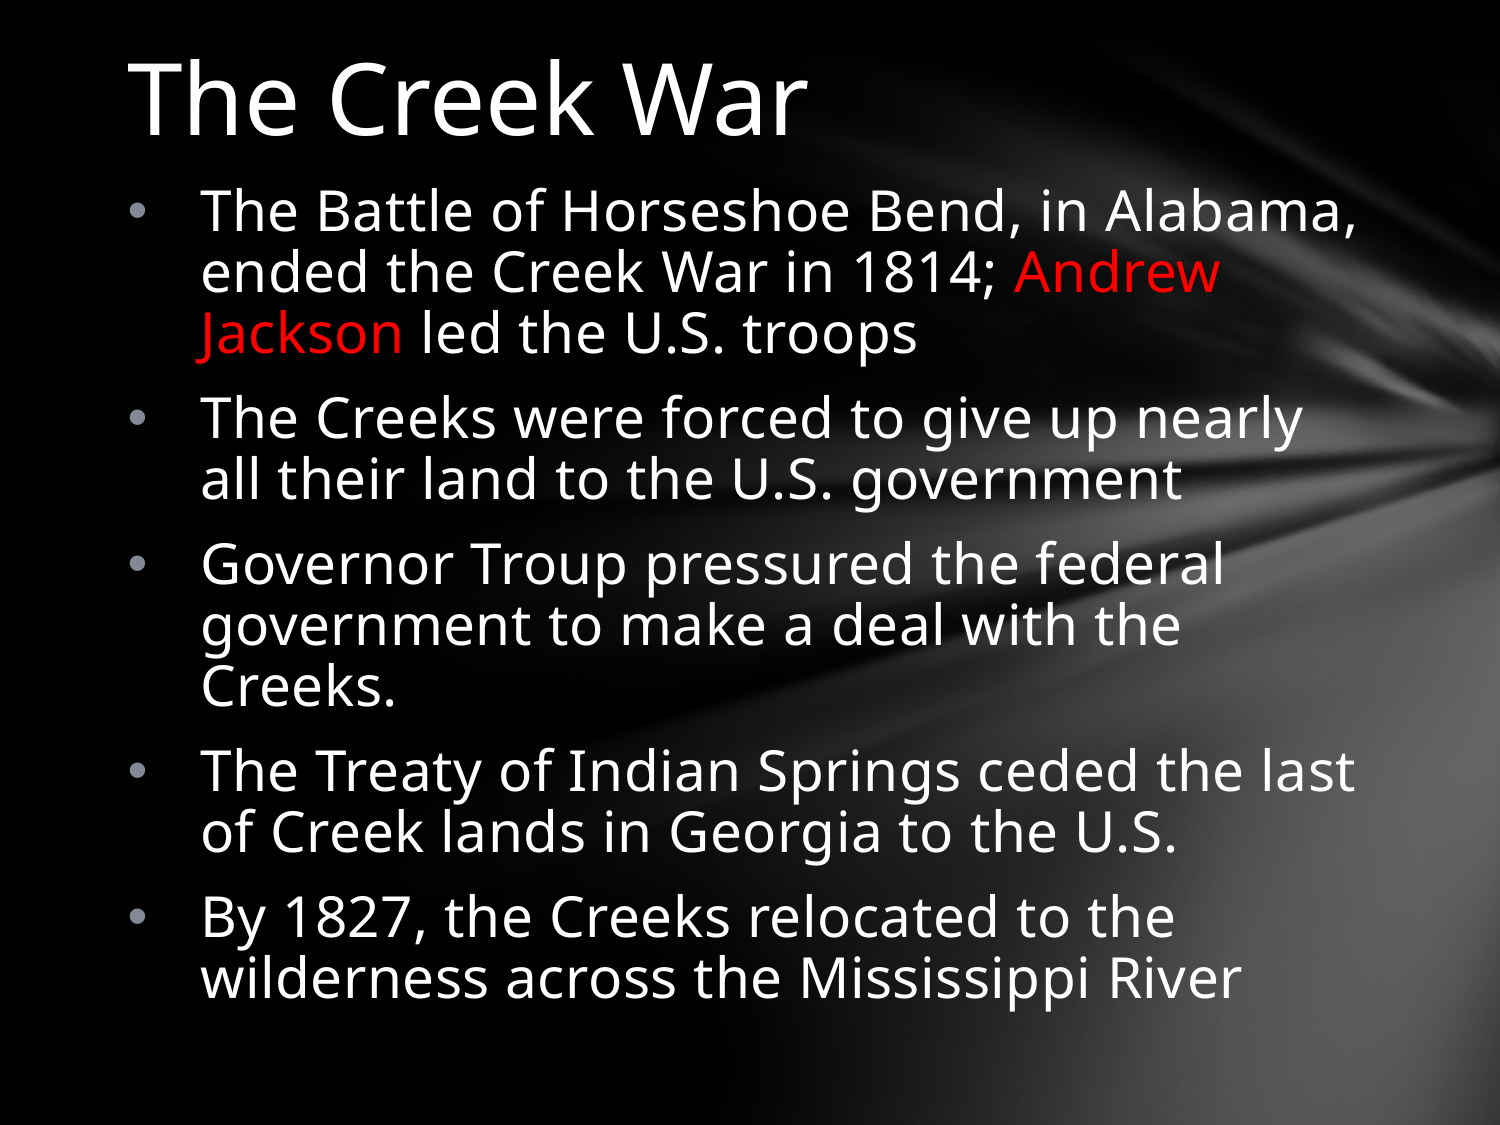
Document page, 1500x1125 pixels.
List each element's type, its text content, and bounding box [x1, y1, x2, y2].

title The Creek War [112, 0, 1388, 163]
list The Battle of Horseshoe Bend, in Alabama, ended the Creek War in 1814; Andrew Jackson led the U.S. troops The Creeks were forced to give up nearly all their land to the U.S. government Governor Troup pressured the federal government to make a deal with the Creeks. The Treaty of Indian Springs ceded the last of Creek lands in Georgia to the U.S. By 1827, the Creeks relocated to the wilderness across the Mississippi River [112, 174, 1388, 1025]
